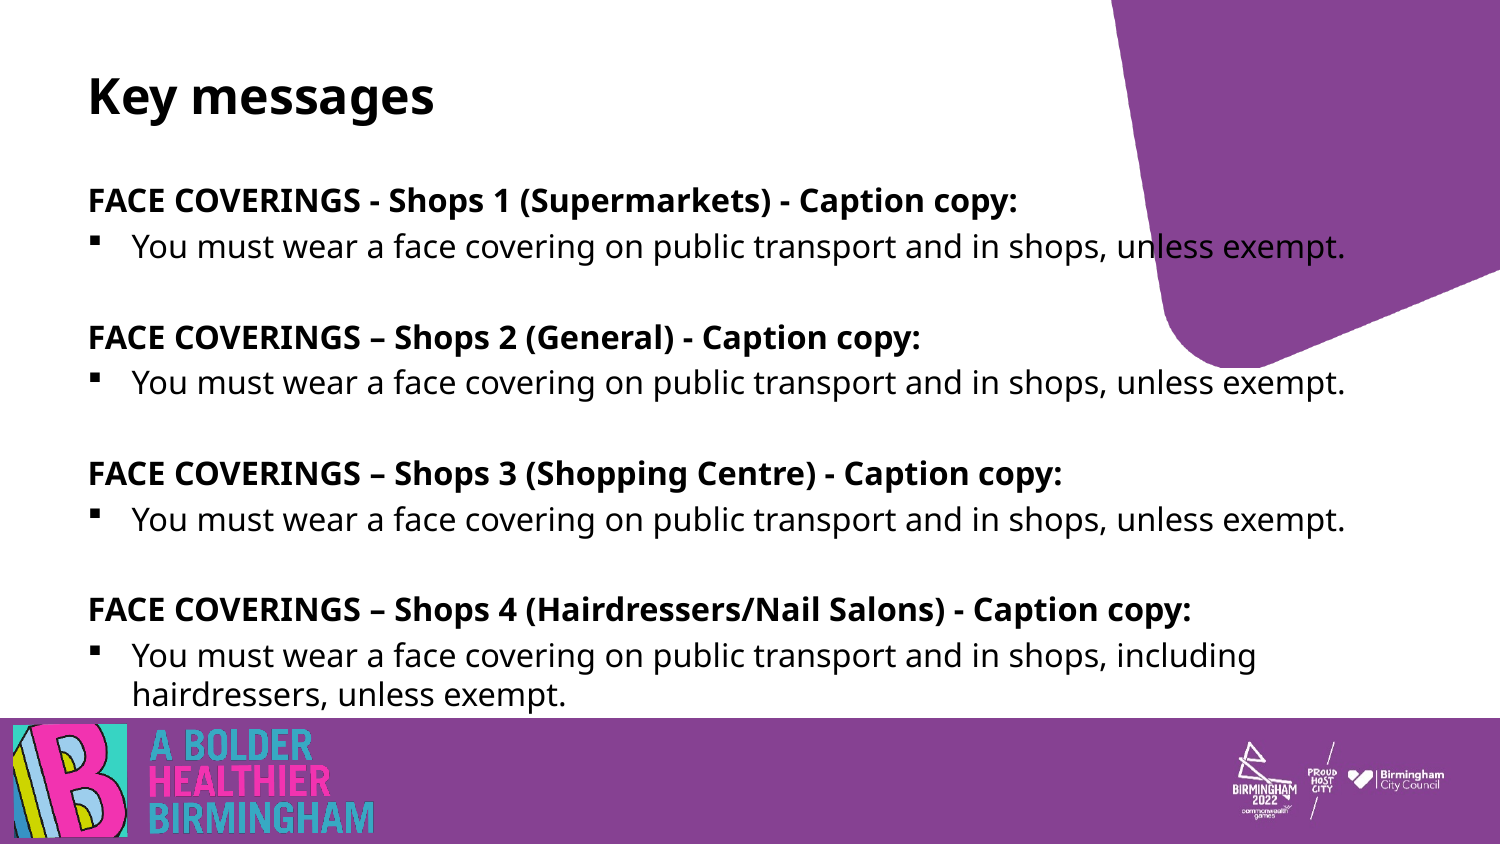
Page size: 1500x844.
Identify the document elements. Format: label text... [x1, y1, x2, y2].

picture [0, 551, 1500, 844]
list FACE COVERINGS - Shops 1 (Supermarkets) - Caption copy: You must wear a face covering on public transport and in shops, unless exempt. FACE COVERINGS – Shops 2 (General) - Caption copy: You must wear a face covering on public transport and in shops, unless exempt. FACE COVERINGS – Shops 3 (Shopping Centre) - Caption copy: You must wear a face covering on public transport and in shops, unless exempt. FACE COVERINGS – Shops 4 (Hairdressers/Nail Salons) - Caption copy: You must wear a face covering on public transport and in shops, including hairdressers, unless exempt. [75, 173, 1425, 731]
title Key messages [75, 33, 1425, 157]
